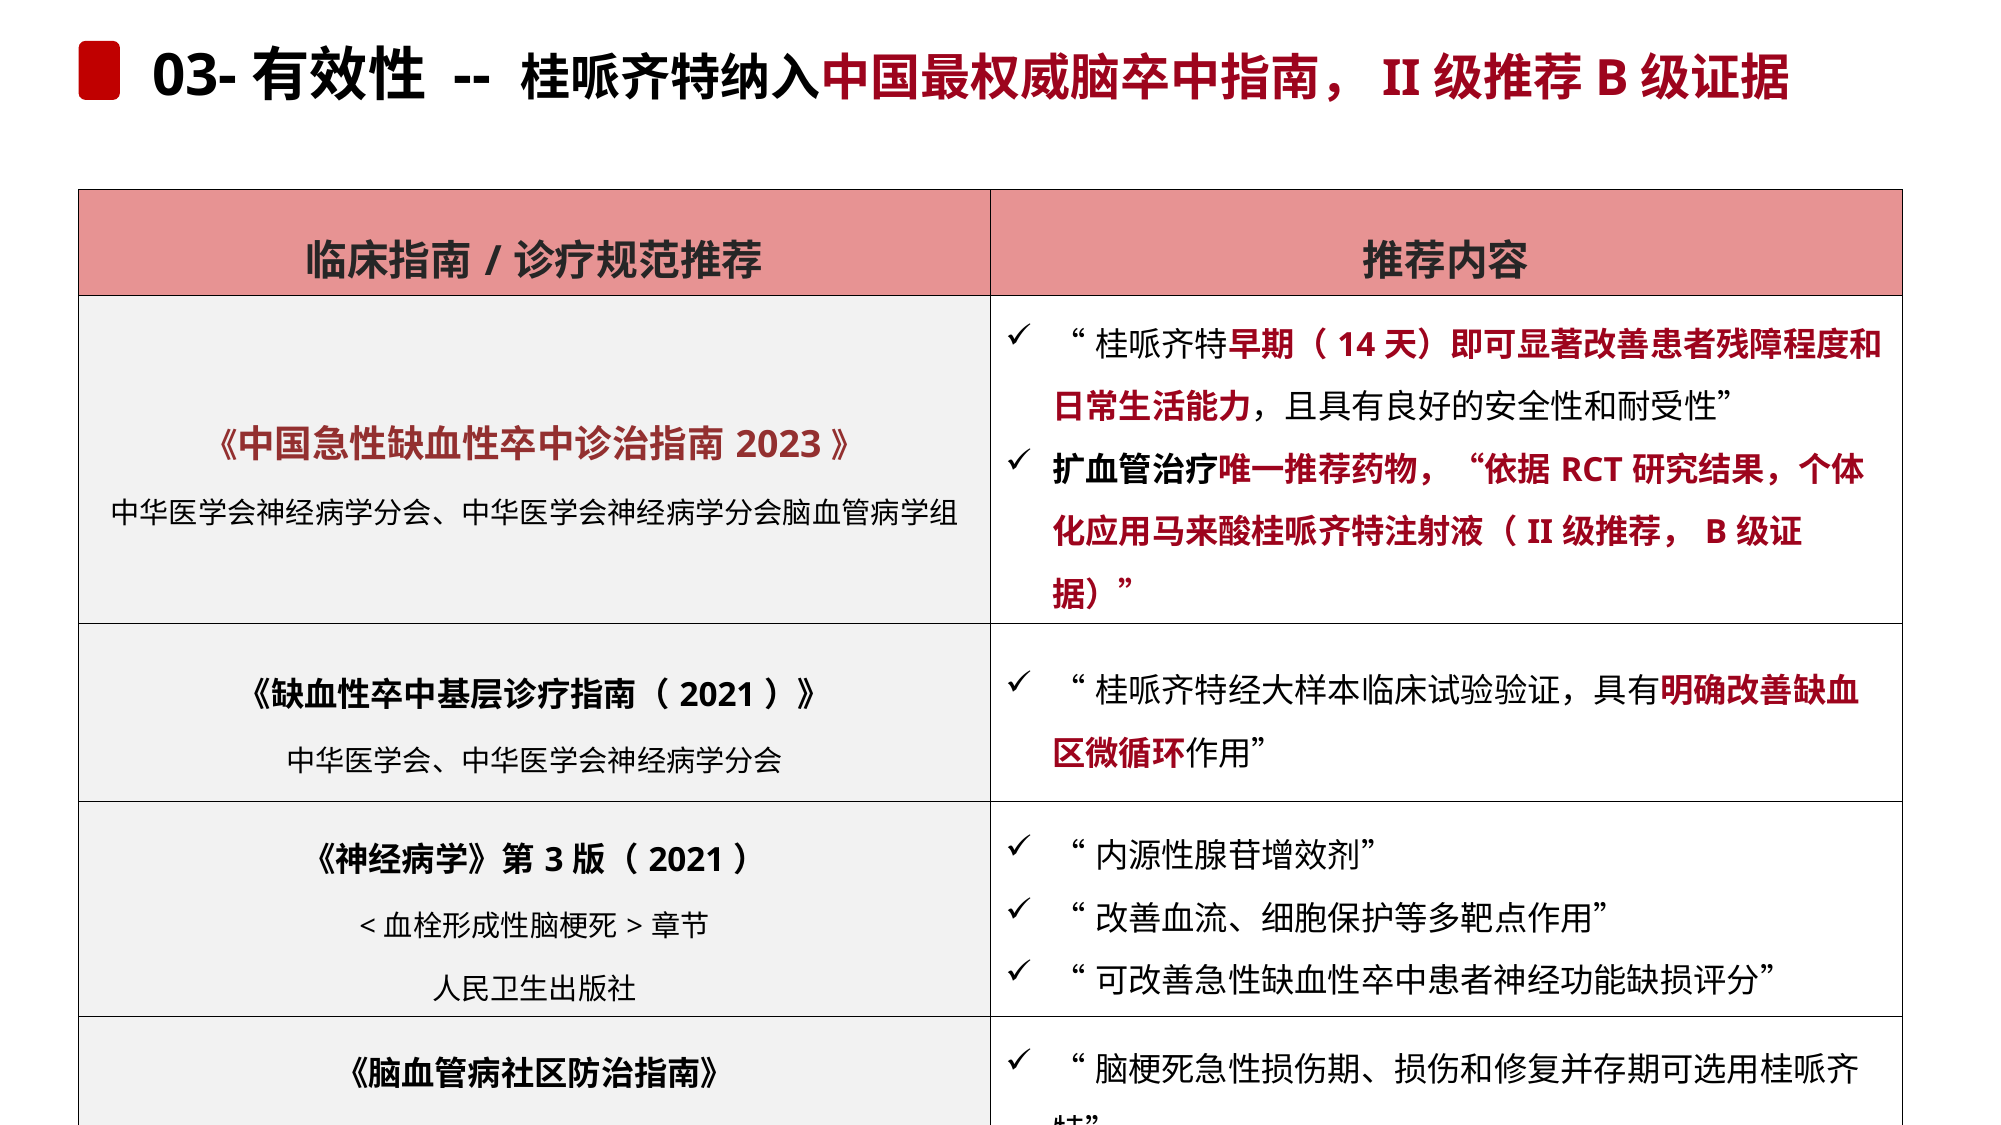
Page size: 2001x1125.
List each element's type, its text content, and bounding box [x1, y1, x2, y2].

table_cell “脑梗死急性损伤期、损伤和修复并存期可选用桂哌齐特” [991, 1017, 1902, 1125]
table_cell “桂哌齐特早期（14天）即可显著改善患者残障程度和日常生活能力，且具有良好的安全性和耐受性” 扩血管治疗唯一推荐药物，“依据RCT研究结果，个体化应用马来酸桂哌齐特注射液（II级推荐，B级证据）” [991, 296, 1902, 623]
table_header 临床指南/诊疗规范推荐 [79, 190, 990, 295]
table_cell 《缺血性卒中基层诊疗指南（2021）》 中华医学会、中华医学会神经病学分会 [79, 624, 990, 801]
table_cell 《神经病学》第3版（2021） <血栓形成性脑梗死>章节 人民卫生出版社 [79, 802, 990, 1016]
title 03-有效性 -- 桂哌齐特纳入中国最权威脑卒中指南，II级推荐B级证据 [137, 0, 1902, 166]
table_cell 《脑血管病社区防治指南》 北京慢性病防治与健康教育研究会 [79, 1017, 990, 1125]
table_cell 《中国急性缺血性卒中诊治指南2023》 中华医学会神经病学分会、中华医学会神经病学分会脑血管病学组 [79, 296, 990, 623]
table_cell “桂哌齐特经大样本临床试验验证，具有明确改善缺血区微循环作用” [991, 624, 1902, 801]
table_header 推荐内容 [991, 190, 1902, 295]
table_cell “内源性腺苷增效剂” “改善血流、细胞保护等多靶点作用” “可改善急性缺血性卒中患者神经功能缺损评分” [991, 802, 1902, 1016]
